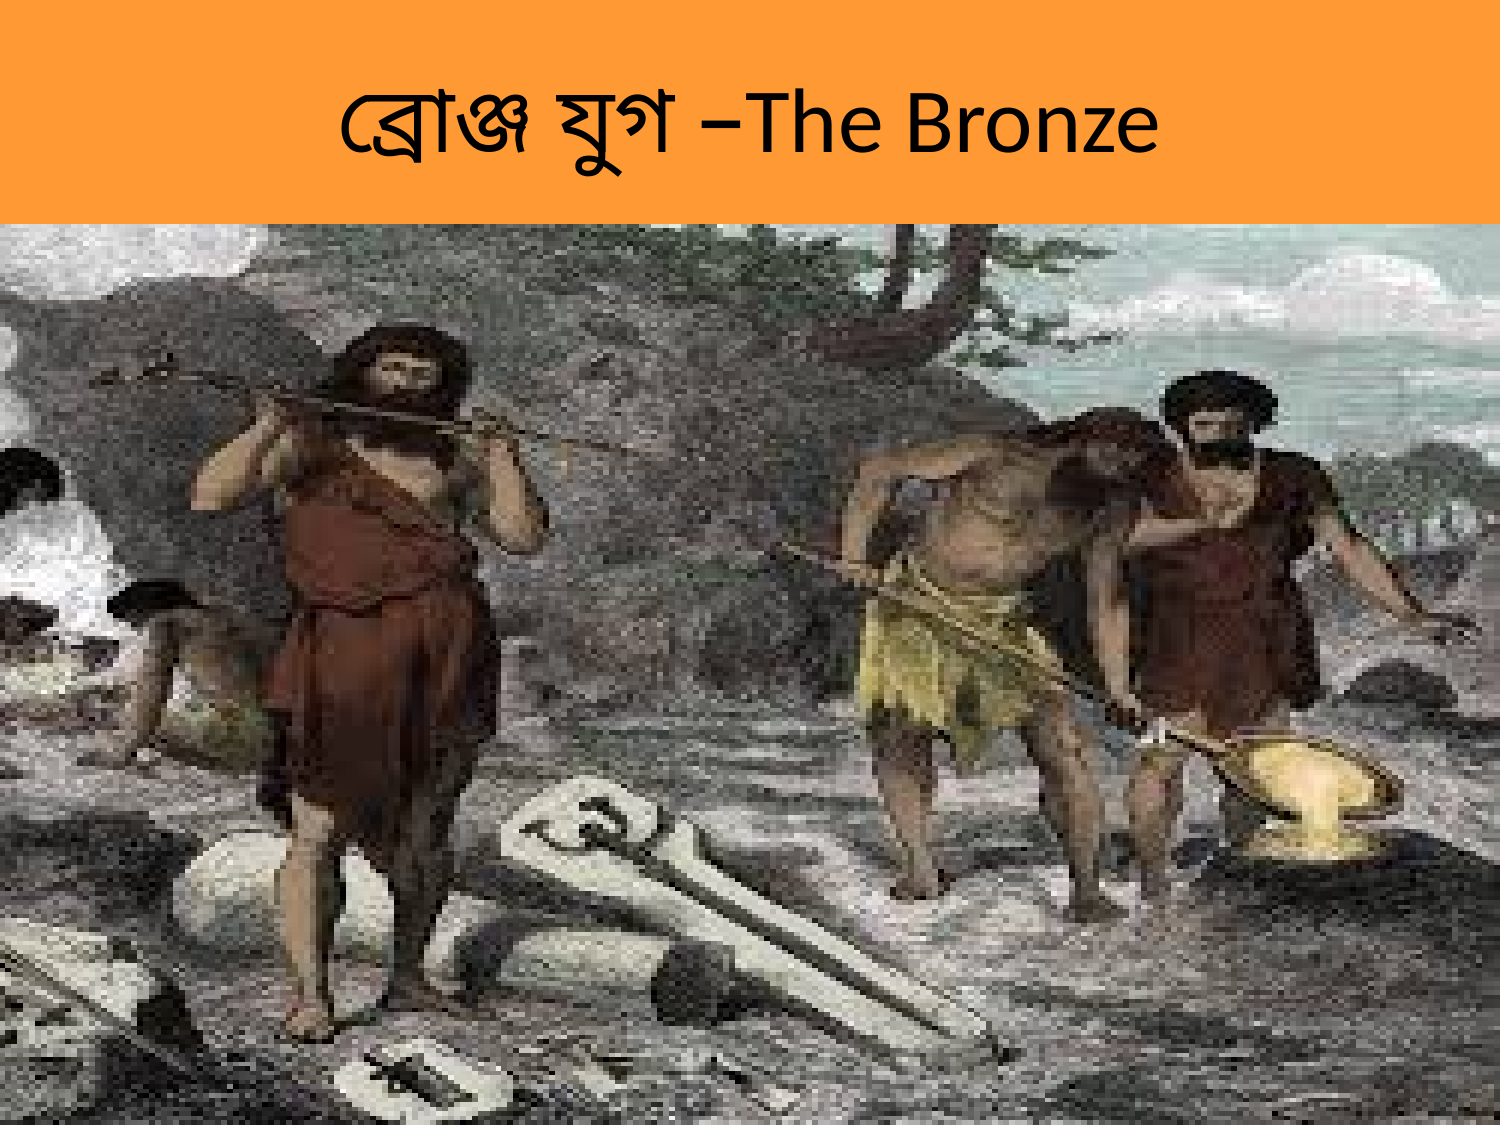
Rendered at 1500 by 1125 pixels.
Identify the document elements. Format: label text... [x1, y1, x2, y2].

title ব্রোঞ্জ যুগ –The Bronze [0, 0, 1500, 224]
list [0, 224, 1500, 1125]
